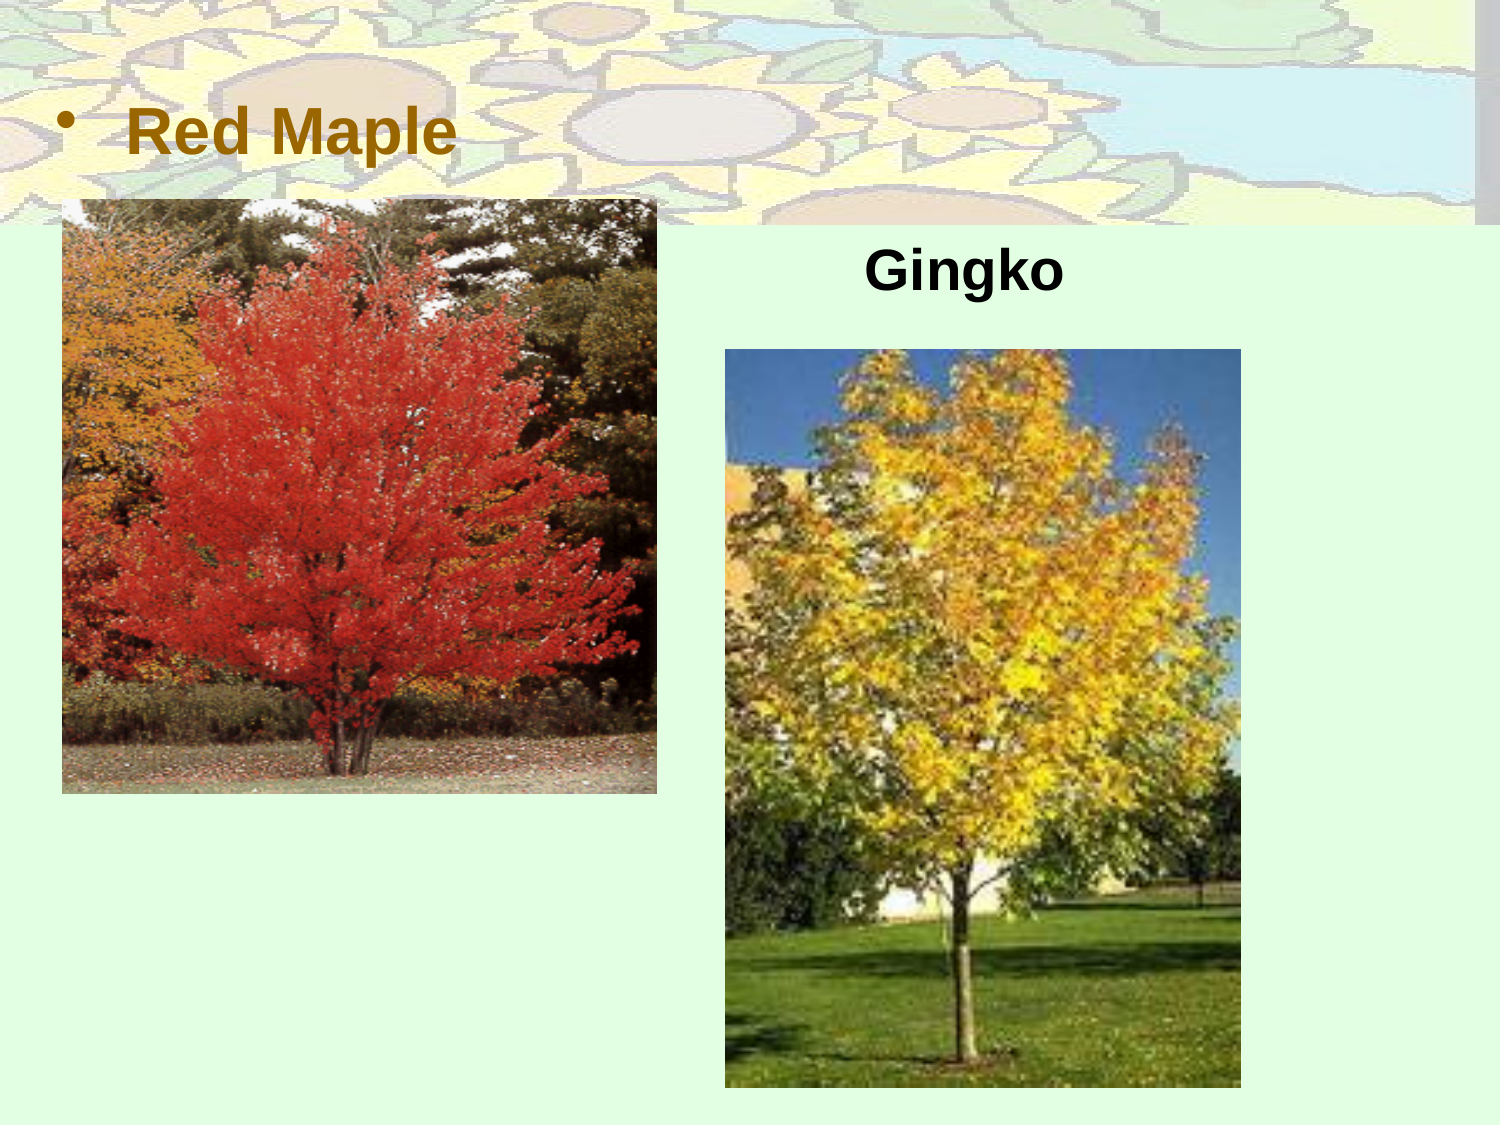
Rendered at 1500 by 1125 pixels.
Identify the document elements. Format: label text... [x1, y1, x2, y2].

picture [0, 0, 1500, 795]
list Red Maple [43, 87, 635, 1001]
text_box Gingko [849, 224, 1163, 310]
picture [724, 349, 1241, 1088]
